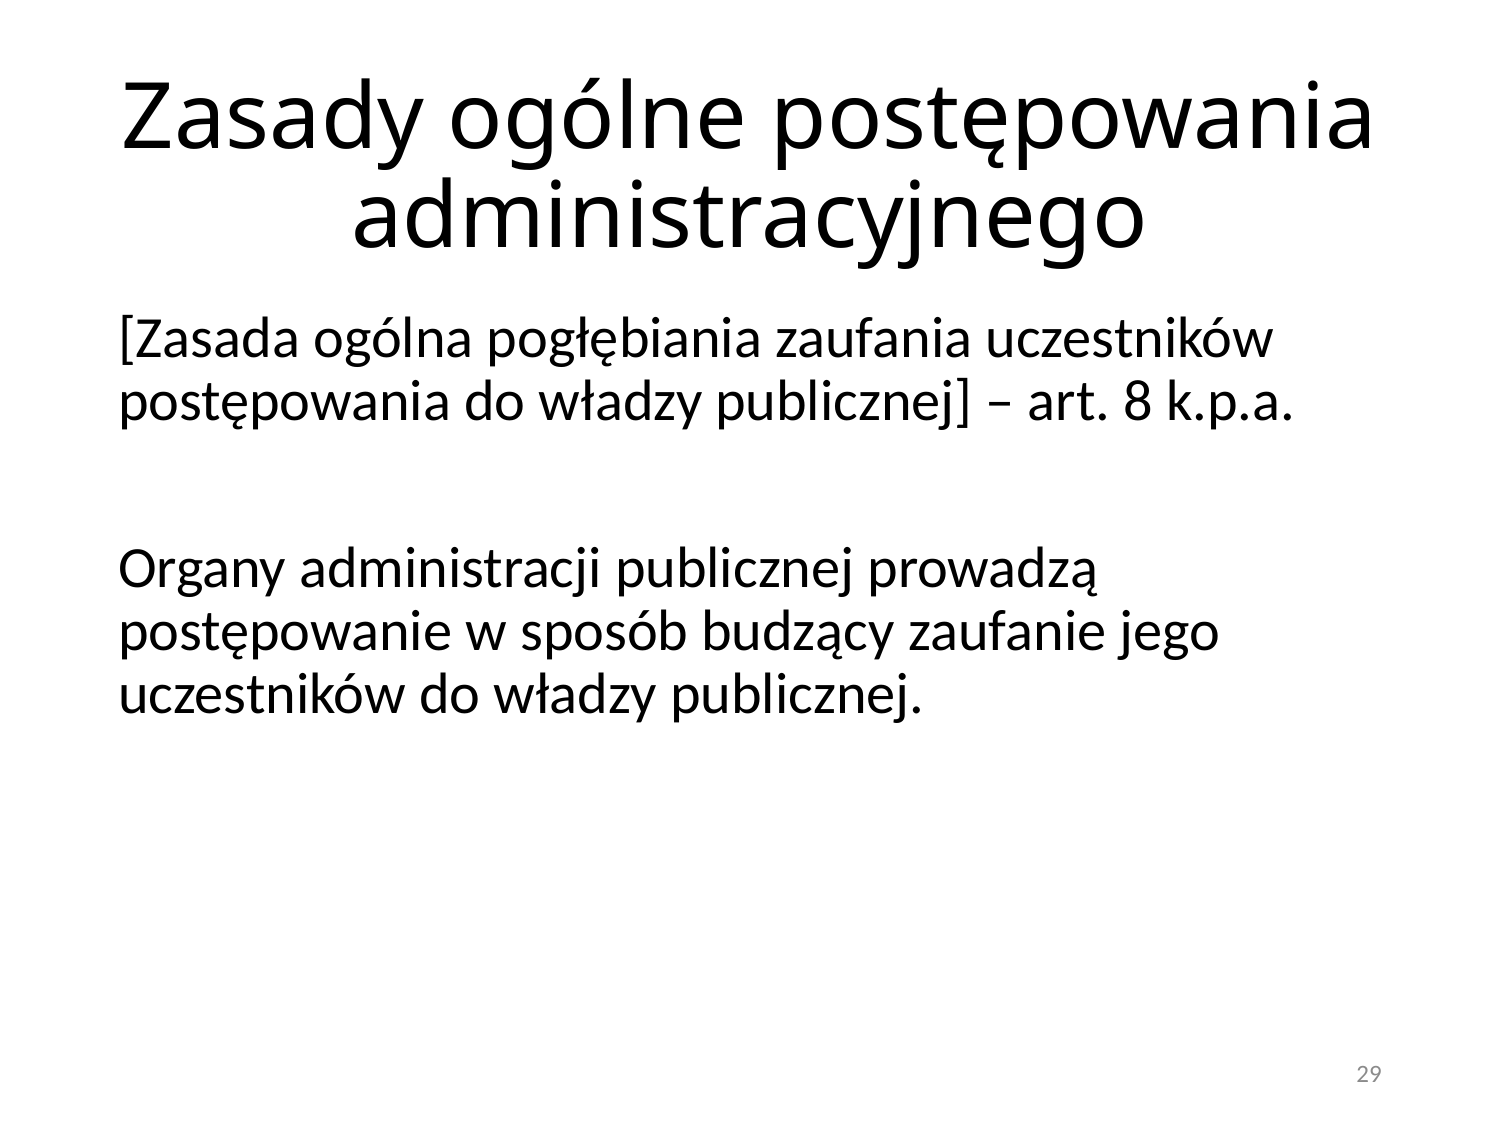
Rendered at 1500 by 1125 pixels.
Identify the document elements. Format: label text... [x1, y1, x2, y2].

list [Zasada ogólna pogłębiania zaufania uczestników postępowania do władzy publicznej] – art. 8 k.p.a. Organy administracji publicznej prowadzą postępowanie w sposób budzący zaufanie jego uczestników do władzy publicznej. [103, 299, 1397, 1014]
slide_number 29 [1059, 1042, 1397, 1103]
title Zasady ogólne postępowania administracyjnego [103, 59, 1397, 278]
